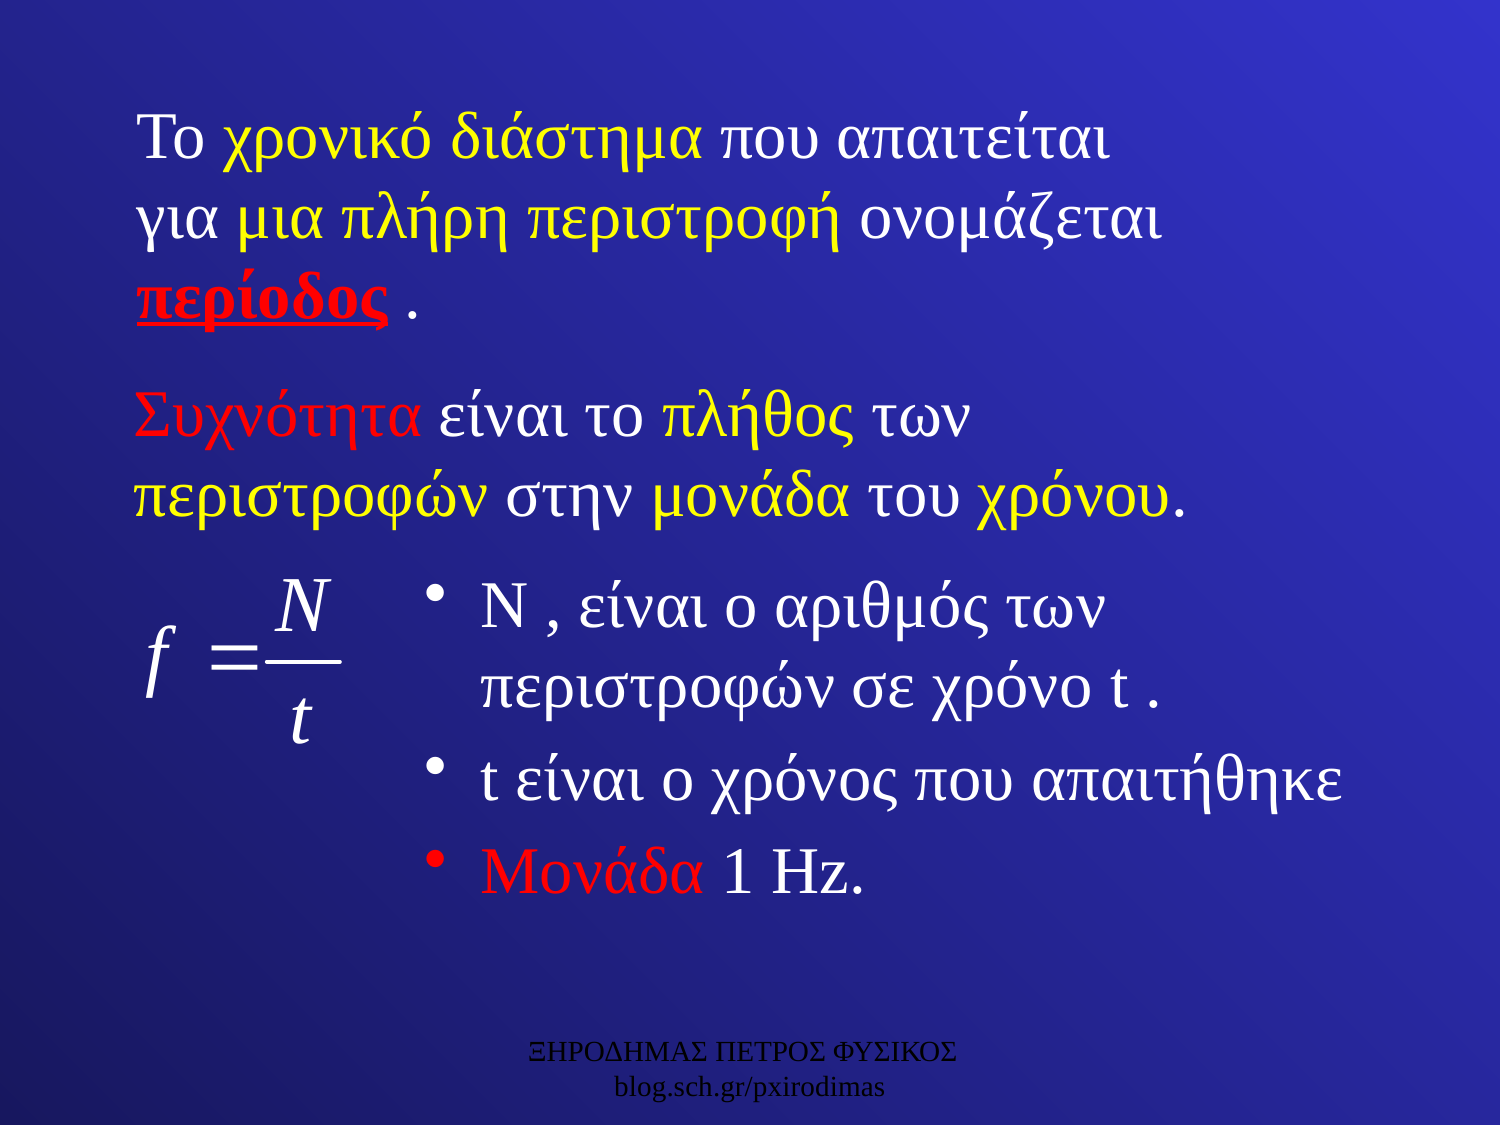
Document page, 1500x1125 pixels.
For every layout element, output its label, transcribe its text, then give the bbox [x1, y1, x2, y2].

text_box Ν , είναι ο αριθμός των περιστροφών σε χρόνο t . t είναι ο χρόνος που απαιτήθηκε Μονάδα 1 Hz. [409, 553, 1435, 829]
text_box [118, 555, 357, 761]
footer ΞΗΡΟΔΗΜΑΣ ΠΕΤΡΟΣ ΦΥΣΙΚΟΣ blog.sch.gr/pxirodimas [512, 1024, 988, 1101]
text_box Συχνότητα είναι το πλήθος των περιστροφών στην μονάδα του χρόνου. [118, 362, 1244, 538]
text_box Το χρονικό διάστημα που απαιτείται για μια πλήρη περιστροφή ονομάζεται περίοδος . [121, 84, 1210, 339]
